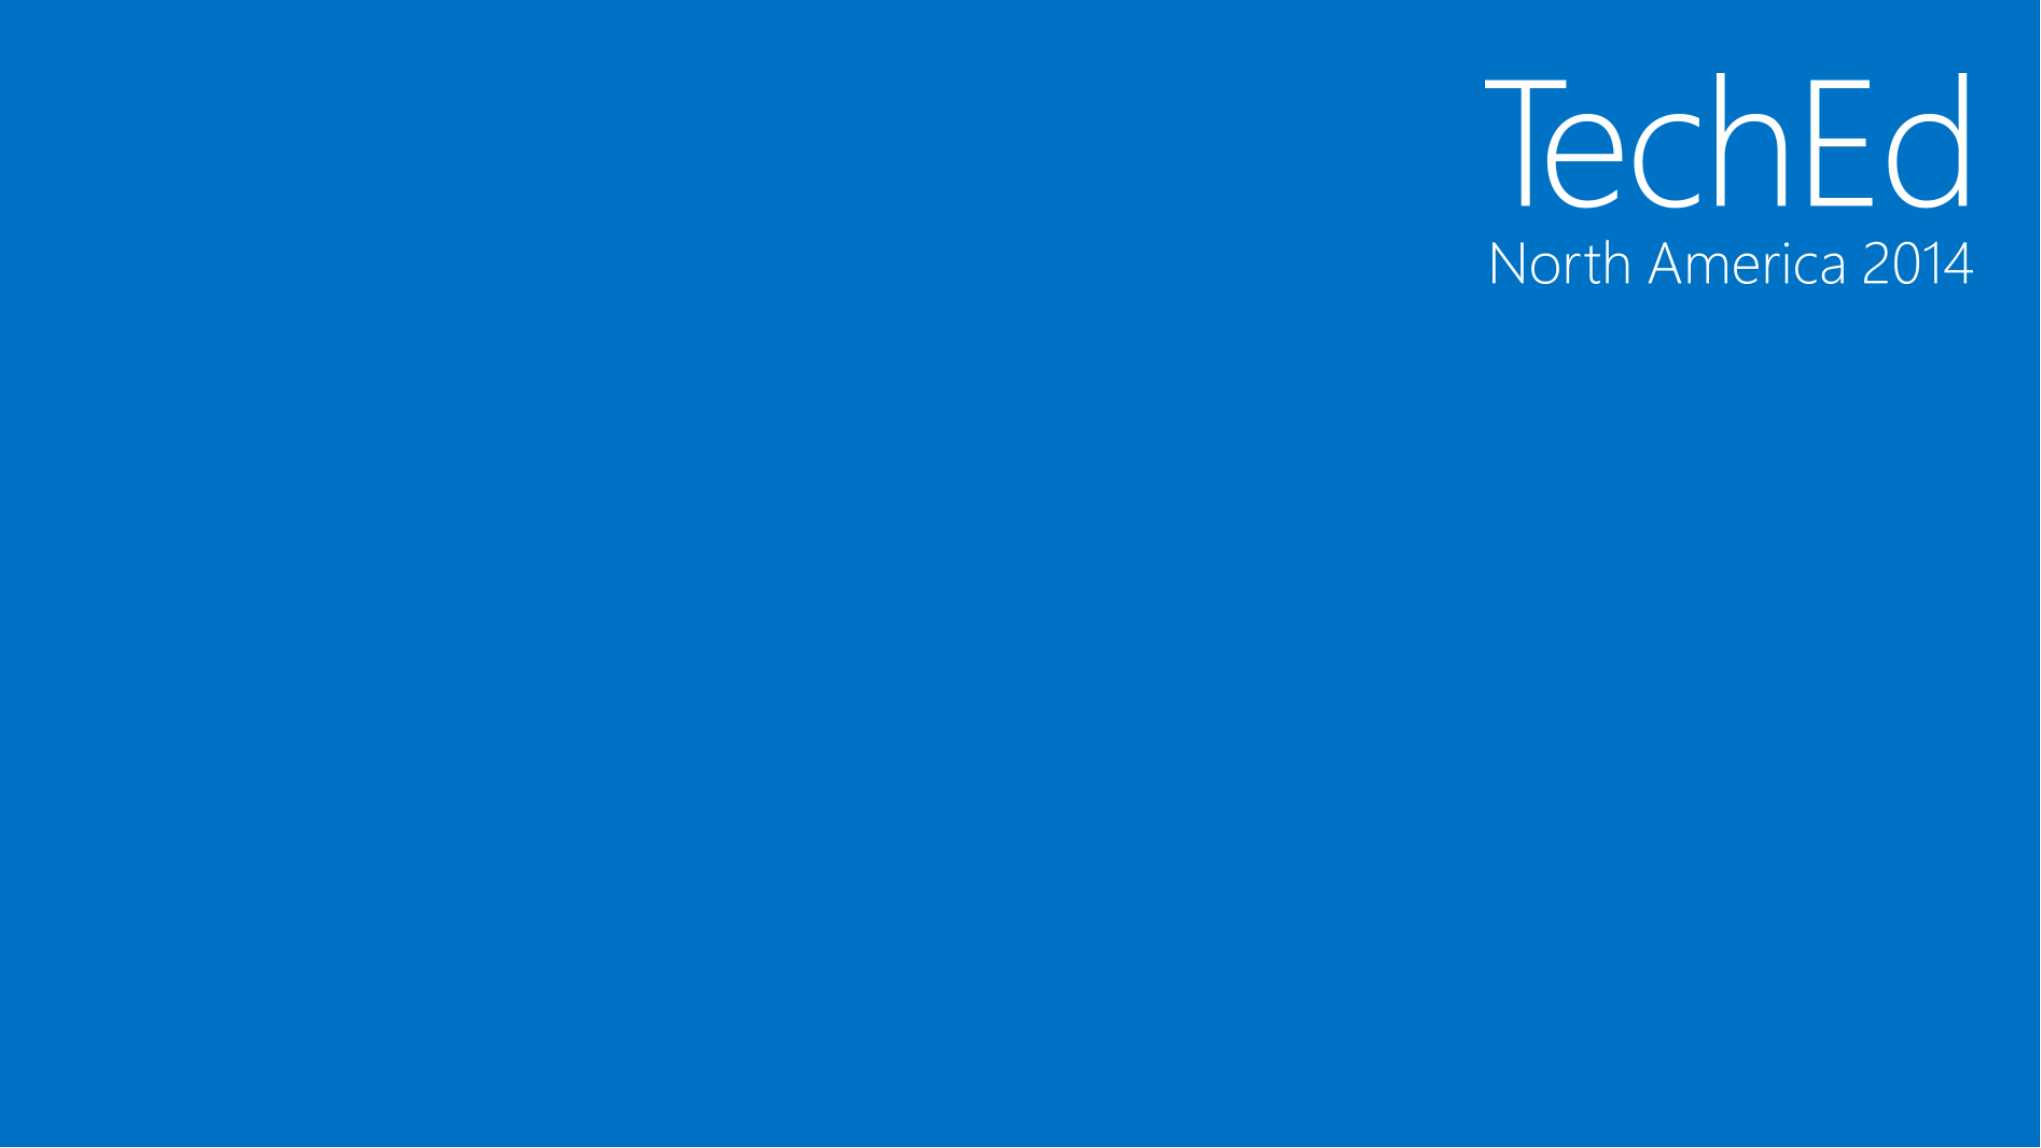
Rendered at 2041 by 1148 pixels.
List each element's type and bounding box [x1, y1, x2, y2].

picture [1485, 73, 1973, 284]
